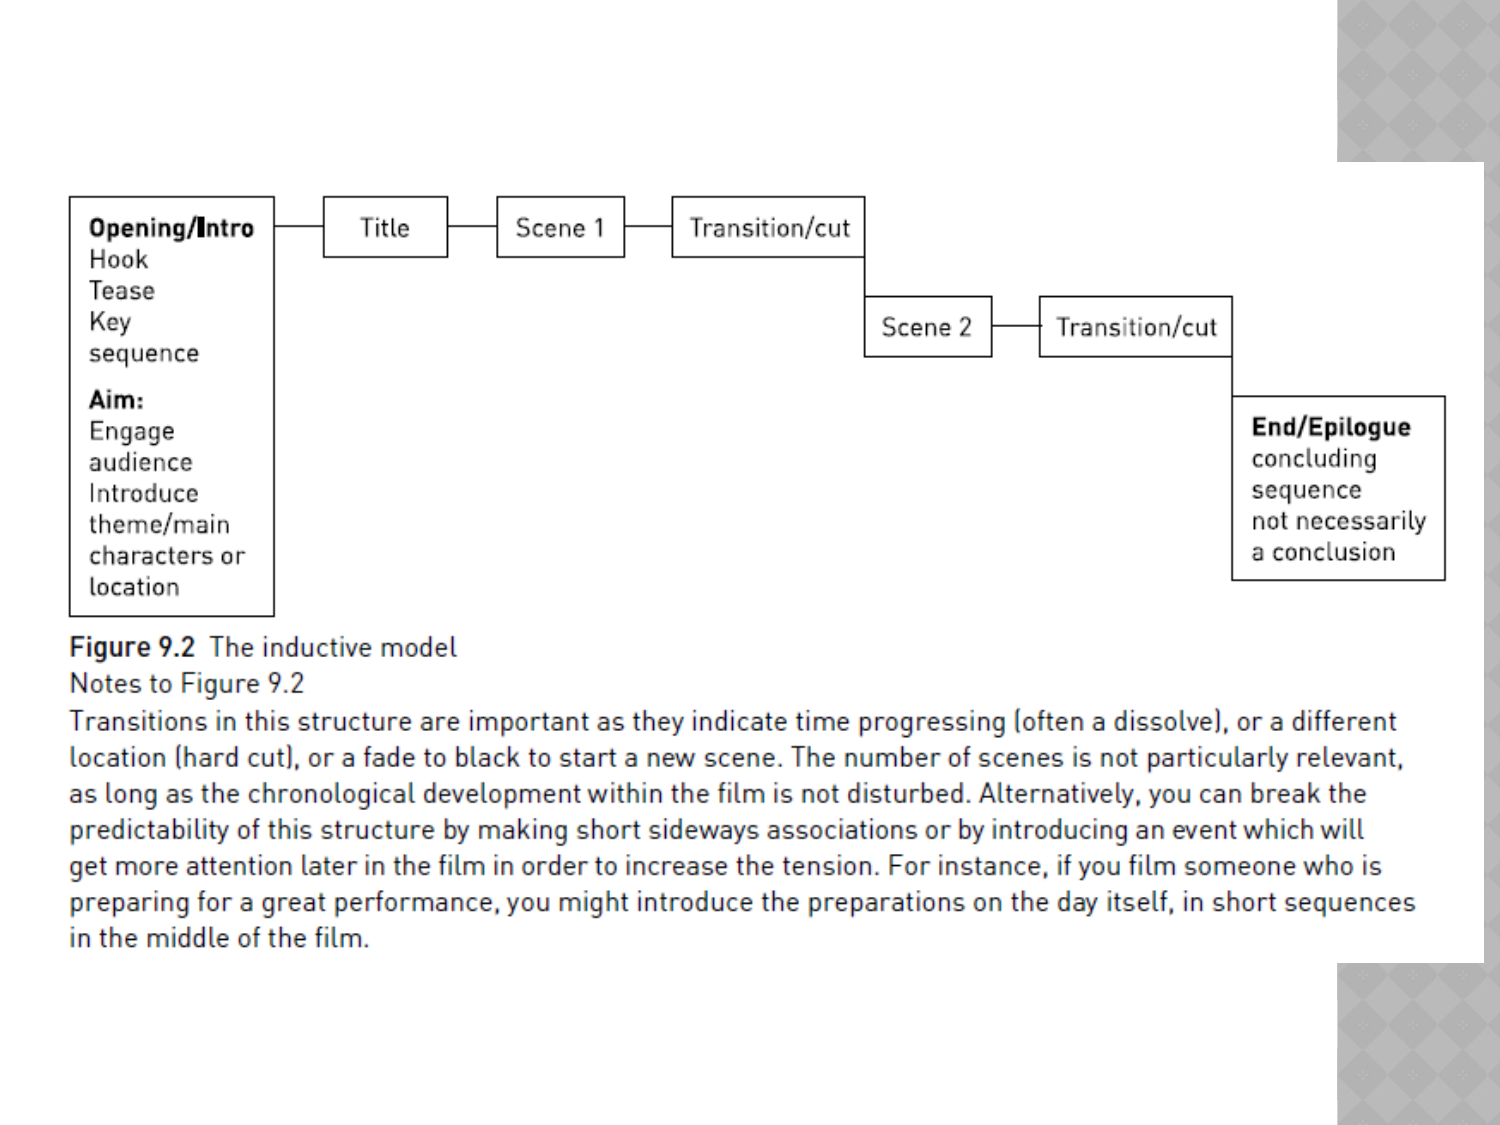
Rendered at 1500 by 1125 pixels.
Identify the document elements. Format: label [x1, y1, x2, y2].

picture [15, 162, 1485, 963]
